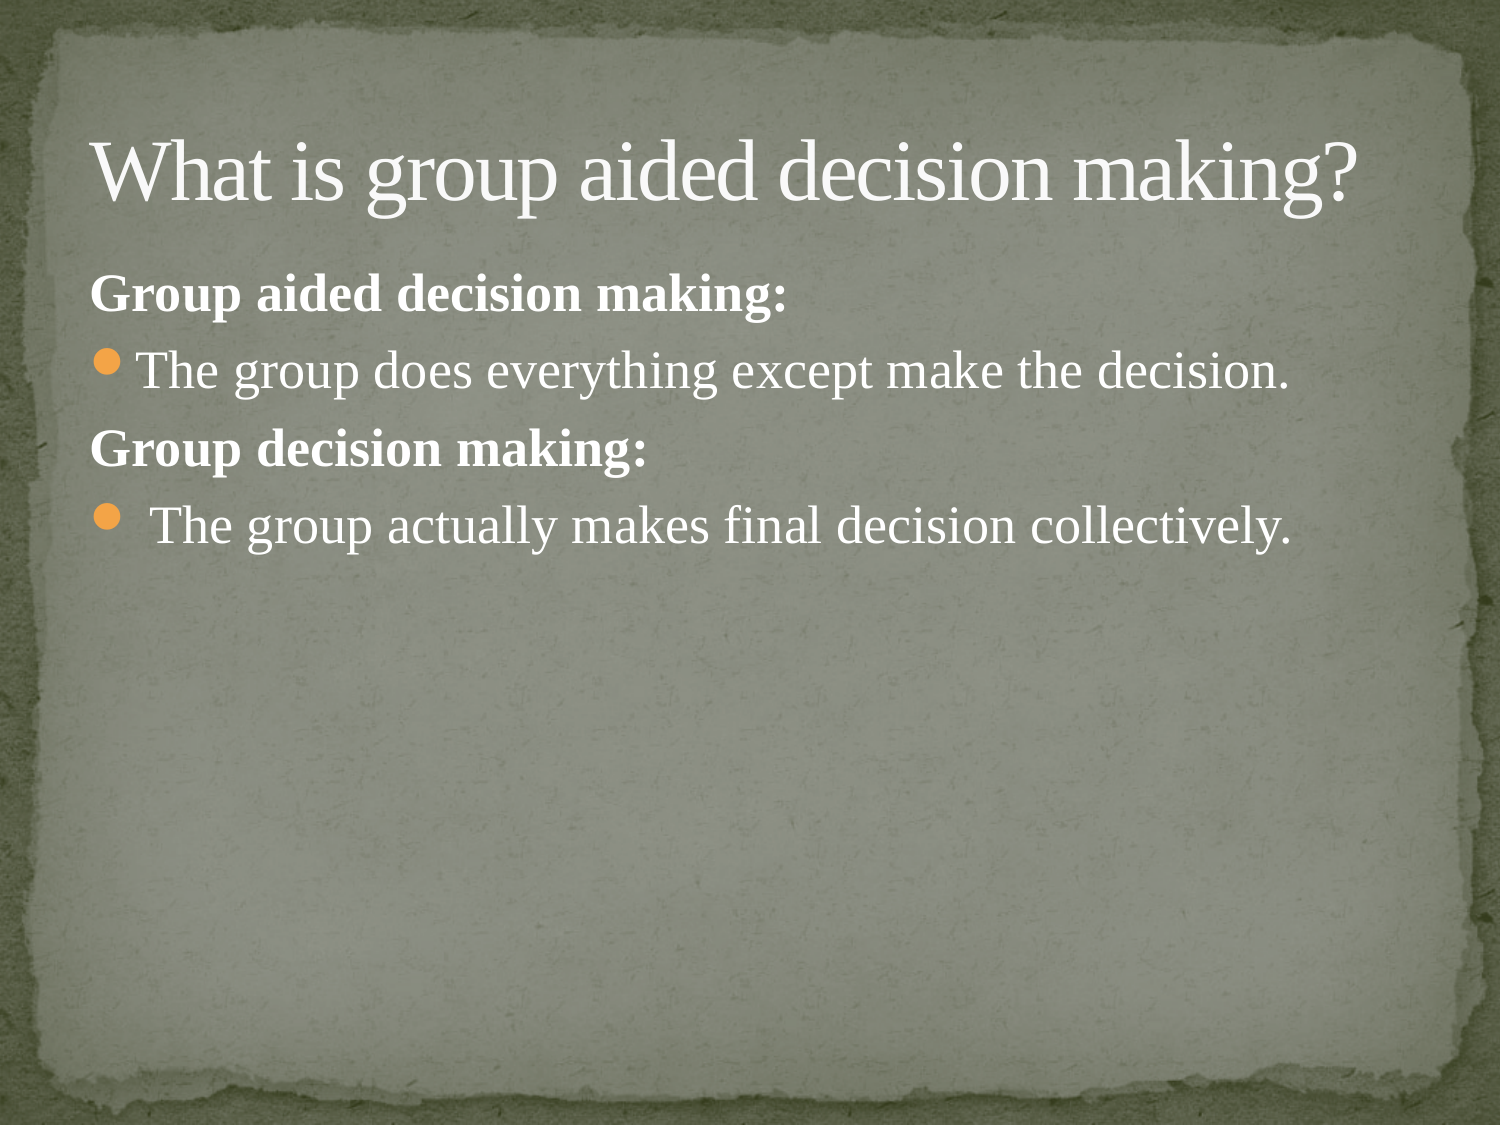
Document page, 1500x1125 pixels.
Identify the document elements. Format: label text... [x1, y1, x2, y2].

list Group aided decision making: The group does everything except make the decision. Group decision making: The group actually makes final decision collectively. [75, 249, 1425, 1000]
title What is group aided decision making? [74, 24, 1425, 225]
